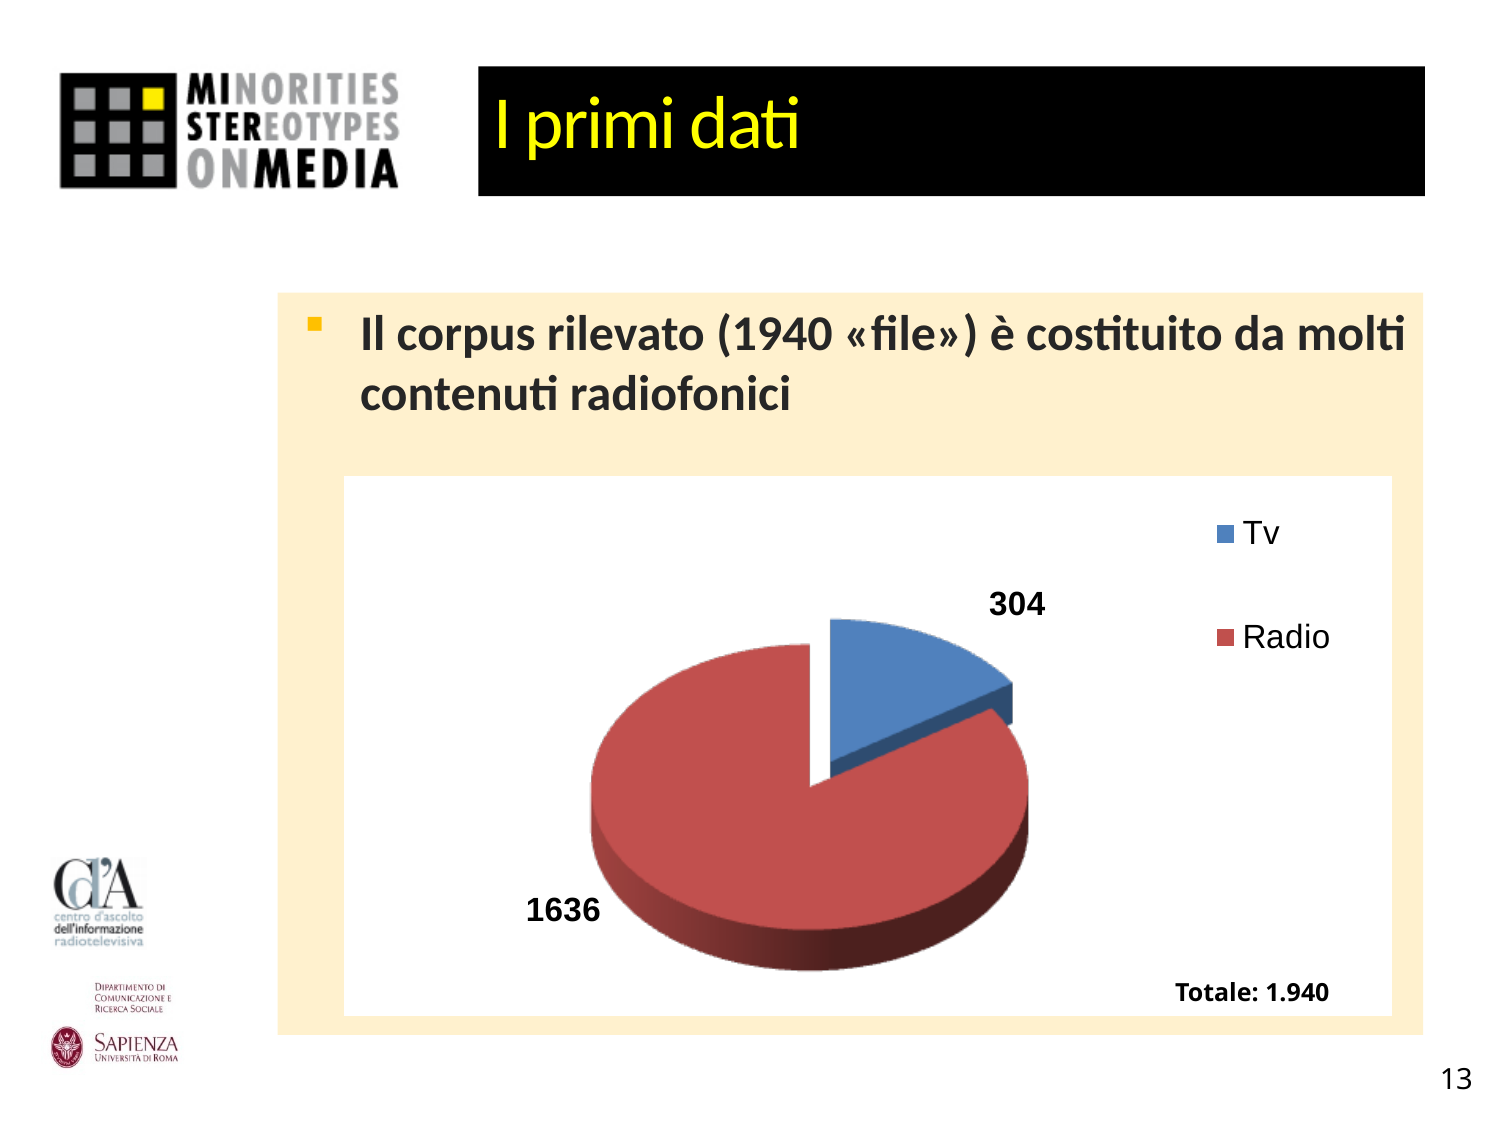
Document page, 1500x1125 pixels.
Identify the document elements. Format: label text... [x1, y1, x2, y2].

title I primi dati [478, 66, 1425, 197]
slide_number 13 [1425, 1052, 1500, 1113]
picture [41, 976, 186, 1083]
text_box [335, 467, 1402, 1028]
picture [29, 846, 160, 963]
list Il corpus rilevato (1940 «file») è costituito da molti contenuti radiofonici [277, 292, 1424, 1036]
picture [41, 53, 417, 208]
